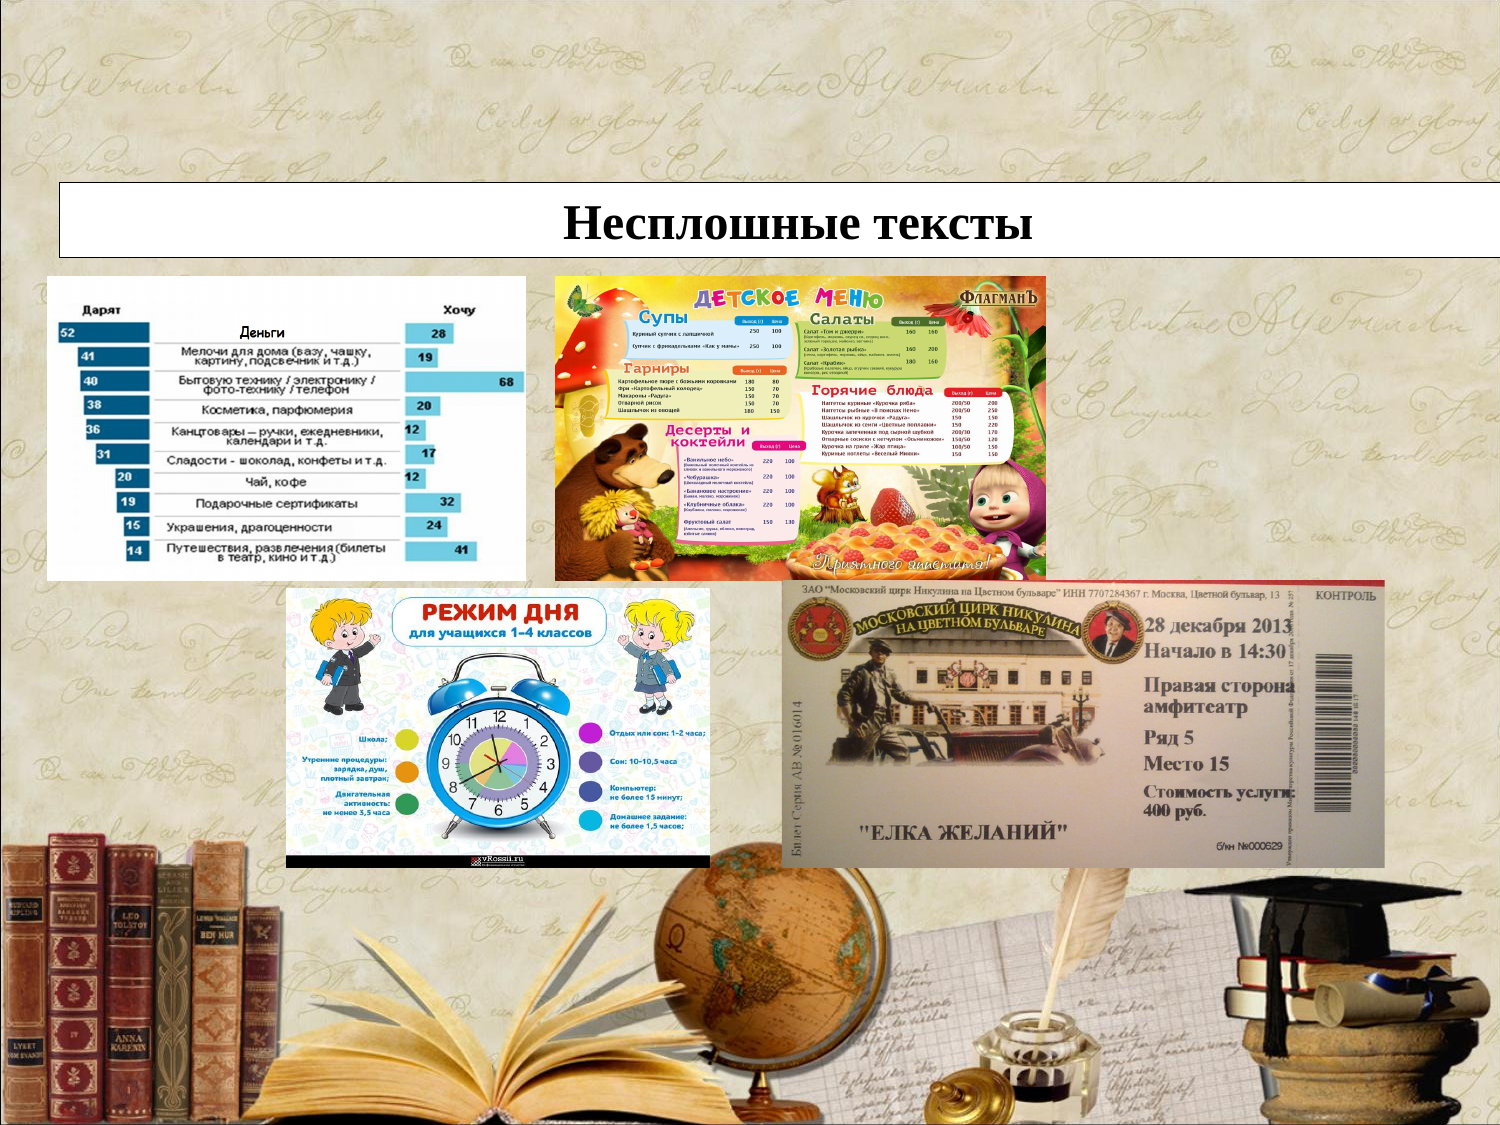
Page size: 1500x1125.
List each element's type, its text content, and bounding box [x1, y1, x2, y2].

text_box Несплошные тексты [58, 182, 1500, 258]
picture [0, 0, 1500, 1125]
